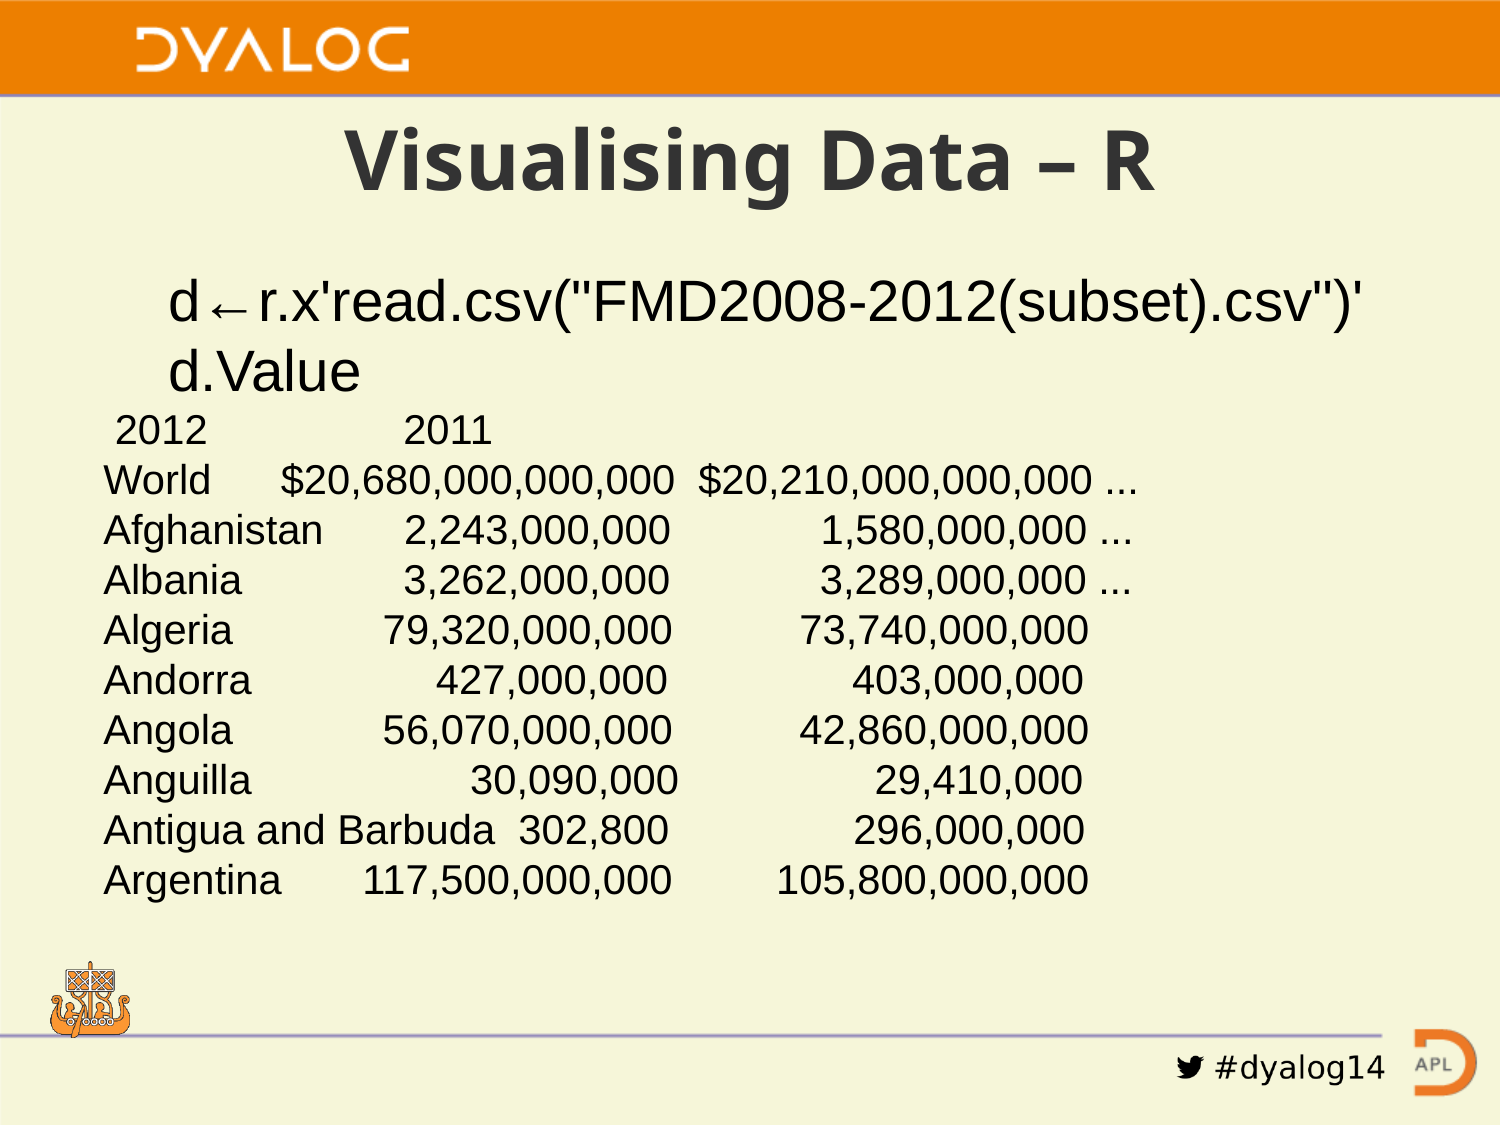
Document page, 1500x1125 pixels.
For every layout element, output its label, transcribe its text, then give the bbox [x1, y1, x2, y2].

subtitle d←r.x'read.csv("FMD2008-2012(subset).csv")' d.Value 2012 2011 World $20,680,000,000,000 $20,210,000,000,000 ... Afghanistan 2,243,000,000 1,580,000,000 ... Albania 3,262,000,000 3,289,000,000 ... Algeria 79,320,000,000 73,740,000,000 Andorra 427,000,000 403,000,000 Angola 56,070,000,000 42,860,000,000 Anguilla 30,090,000 29,410,000 Antigua and Barbuda 302,800 296,000,000 Argentina 117,500,000,000 105,800,000,000 [88, 255, 1436, 925]
title Visualising Data – R [112, 99, 1388, 268]
picture [0, 0, 1500, 1125]
